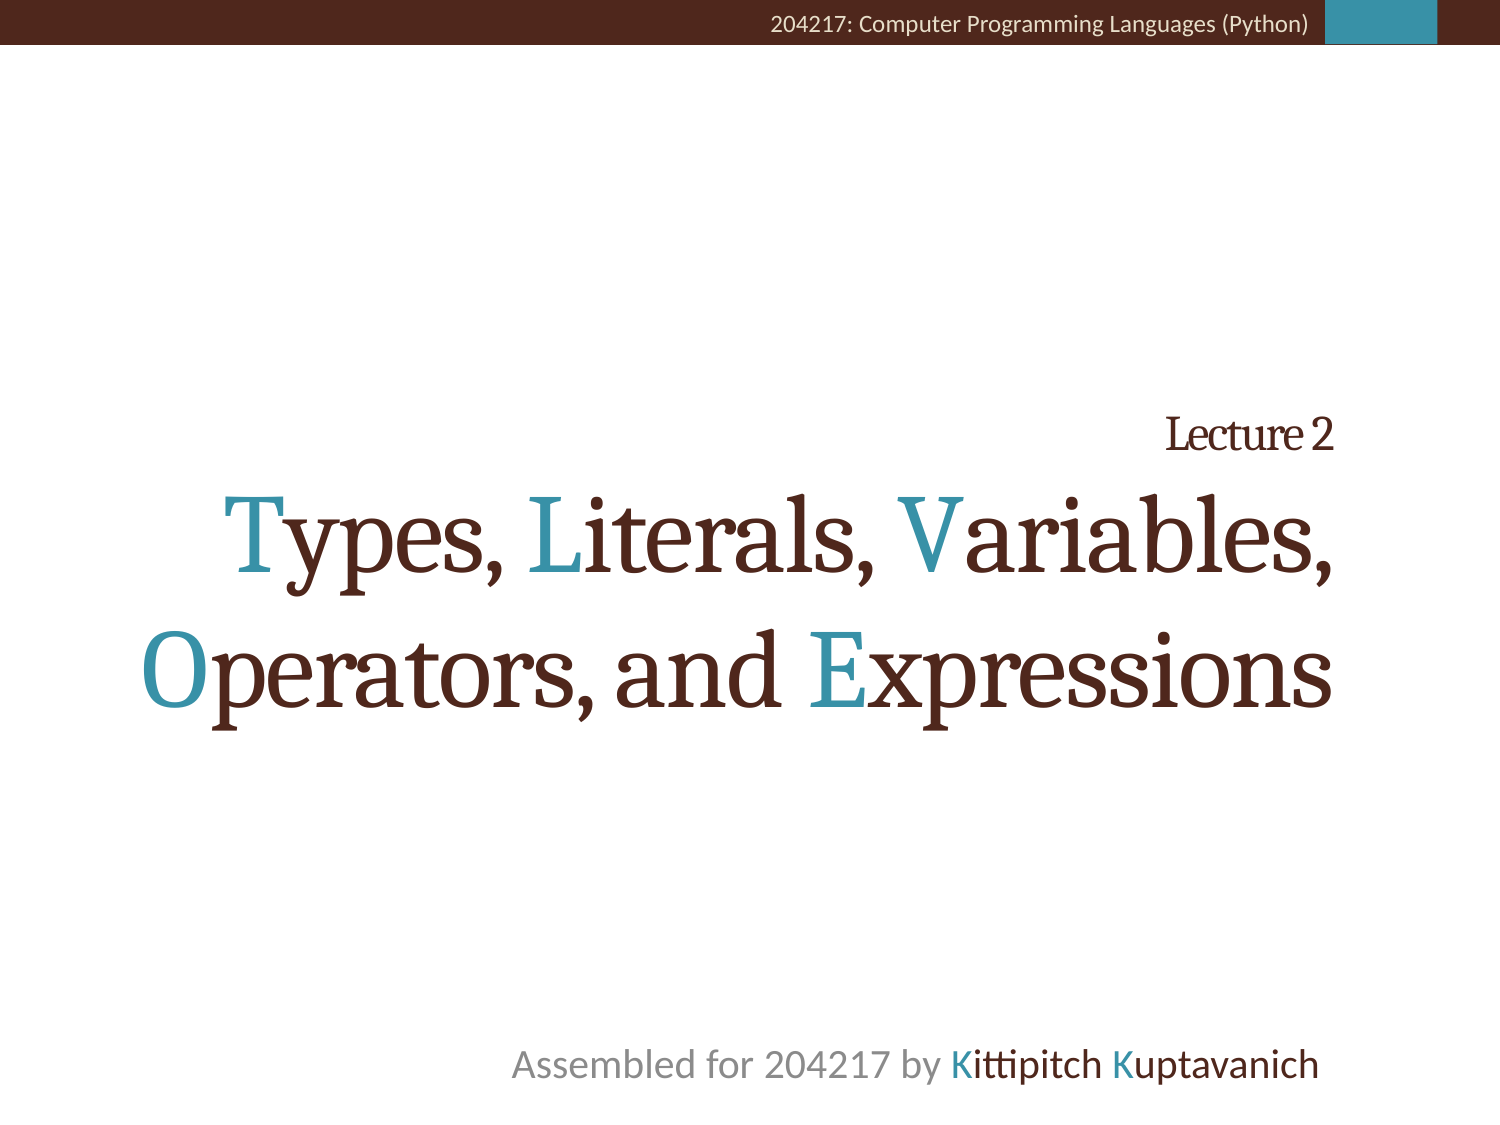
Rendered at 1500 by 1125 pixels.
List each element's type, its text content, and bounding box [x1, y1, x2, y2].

text_box Assembled for 204217 by Kittipitch Kuptavanich [487, 1029, 1335, 1100]
title Lecture 2 Types, Literals, Variables, Operators, and Expressions [112, 312, 1350, 738]
